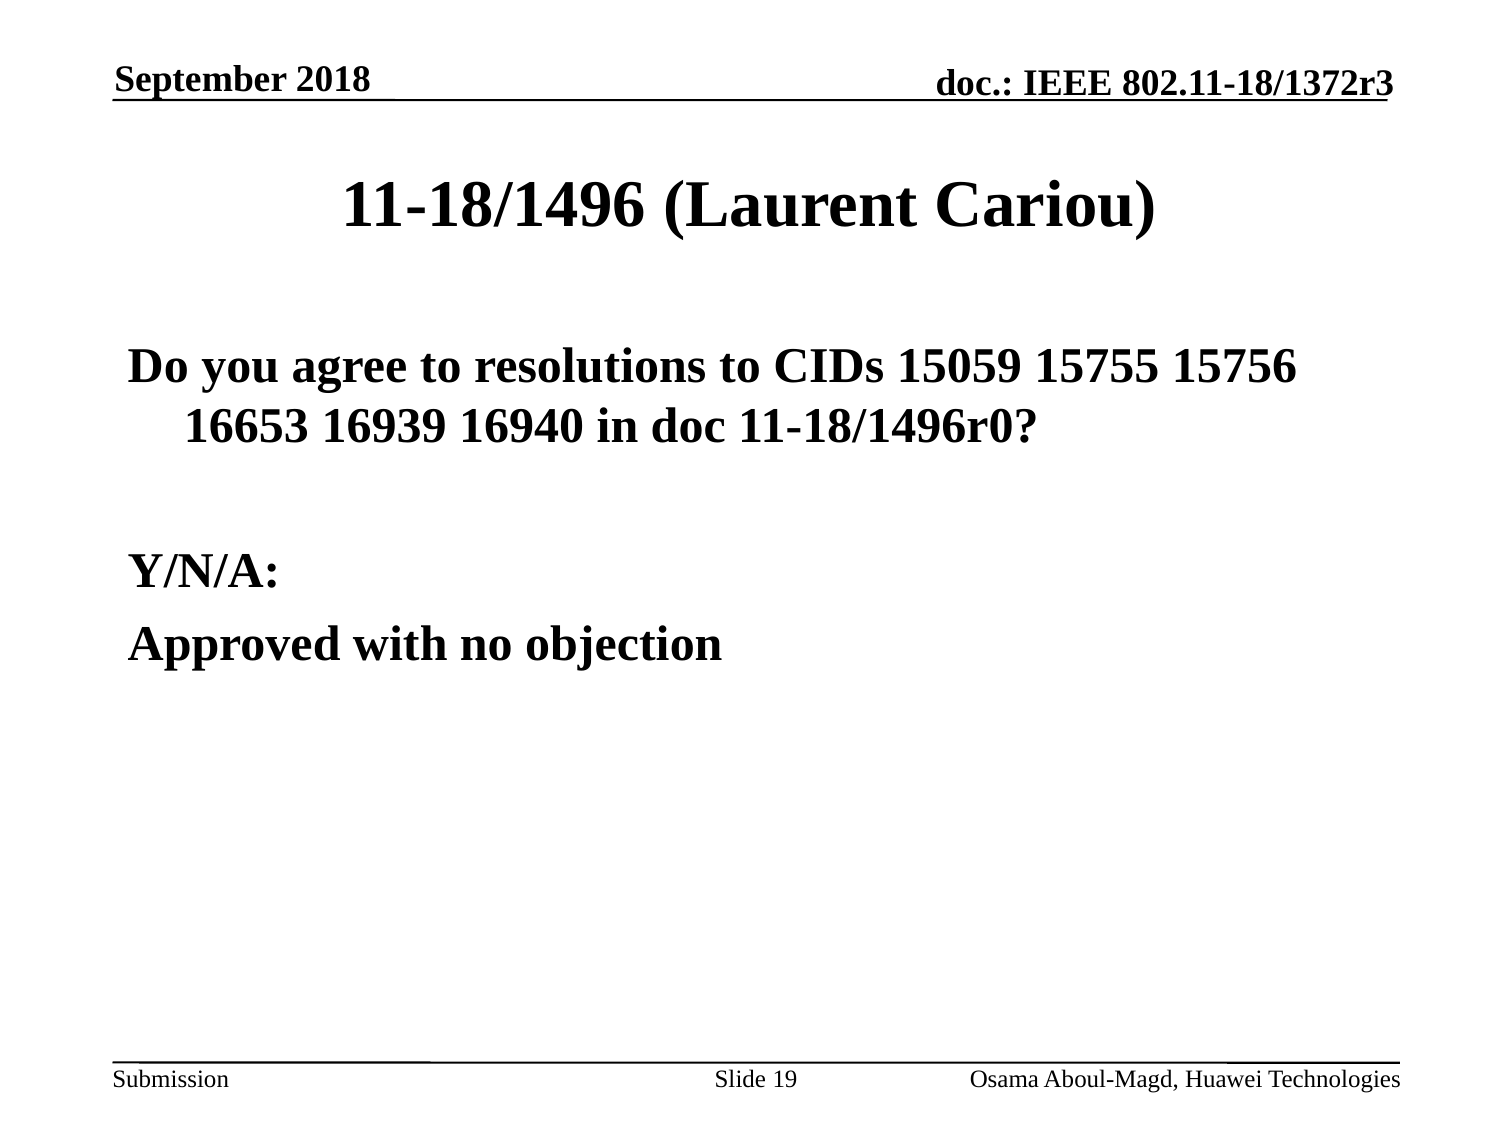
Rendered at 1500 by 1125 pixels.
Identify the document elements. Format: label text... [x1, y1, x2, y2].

footer Osama Aboul-Magd, Huawei Technologies [878, 1061, 1402, 1093]
list Do you agree to resolutions to CIDs 15059 15755 15756 16653 16939 16940 in doc 11-18/1496r0? Y/N/A: Approved with no objection [112, 324, 1388, 1000]
slide_number Slide 19 [712, 1061, 800, 1123]
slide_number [114, 54, 423, 100]
title 11-18/1496 (Laurent Cariou) [112, 112, 1388, 288]
